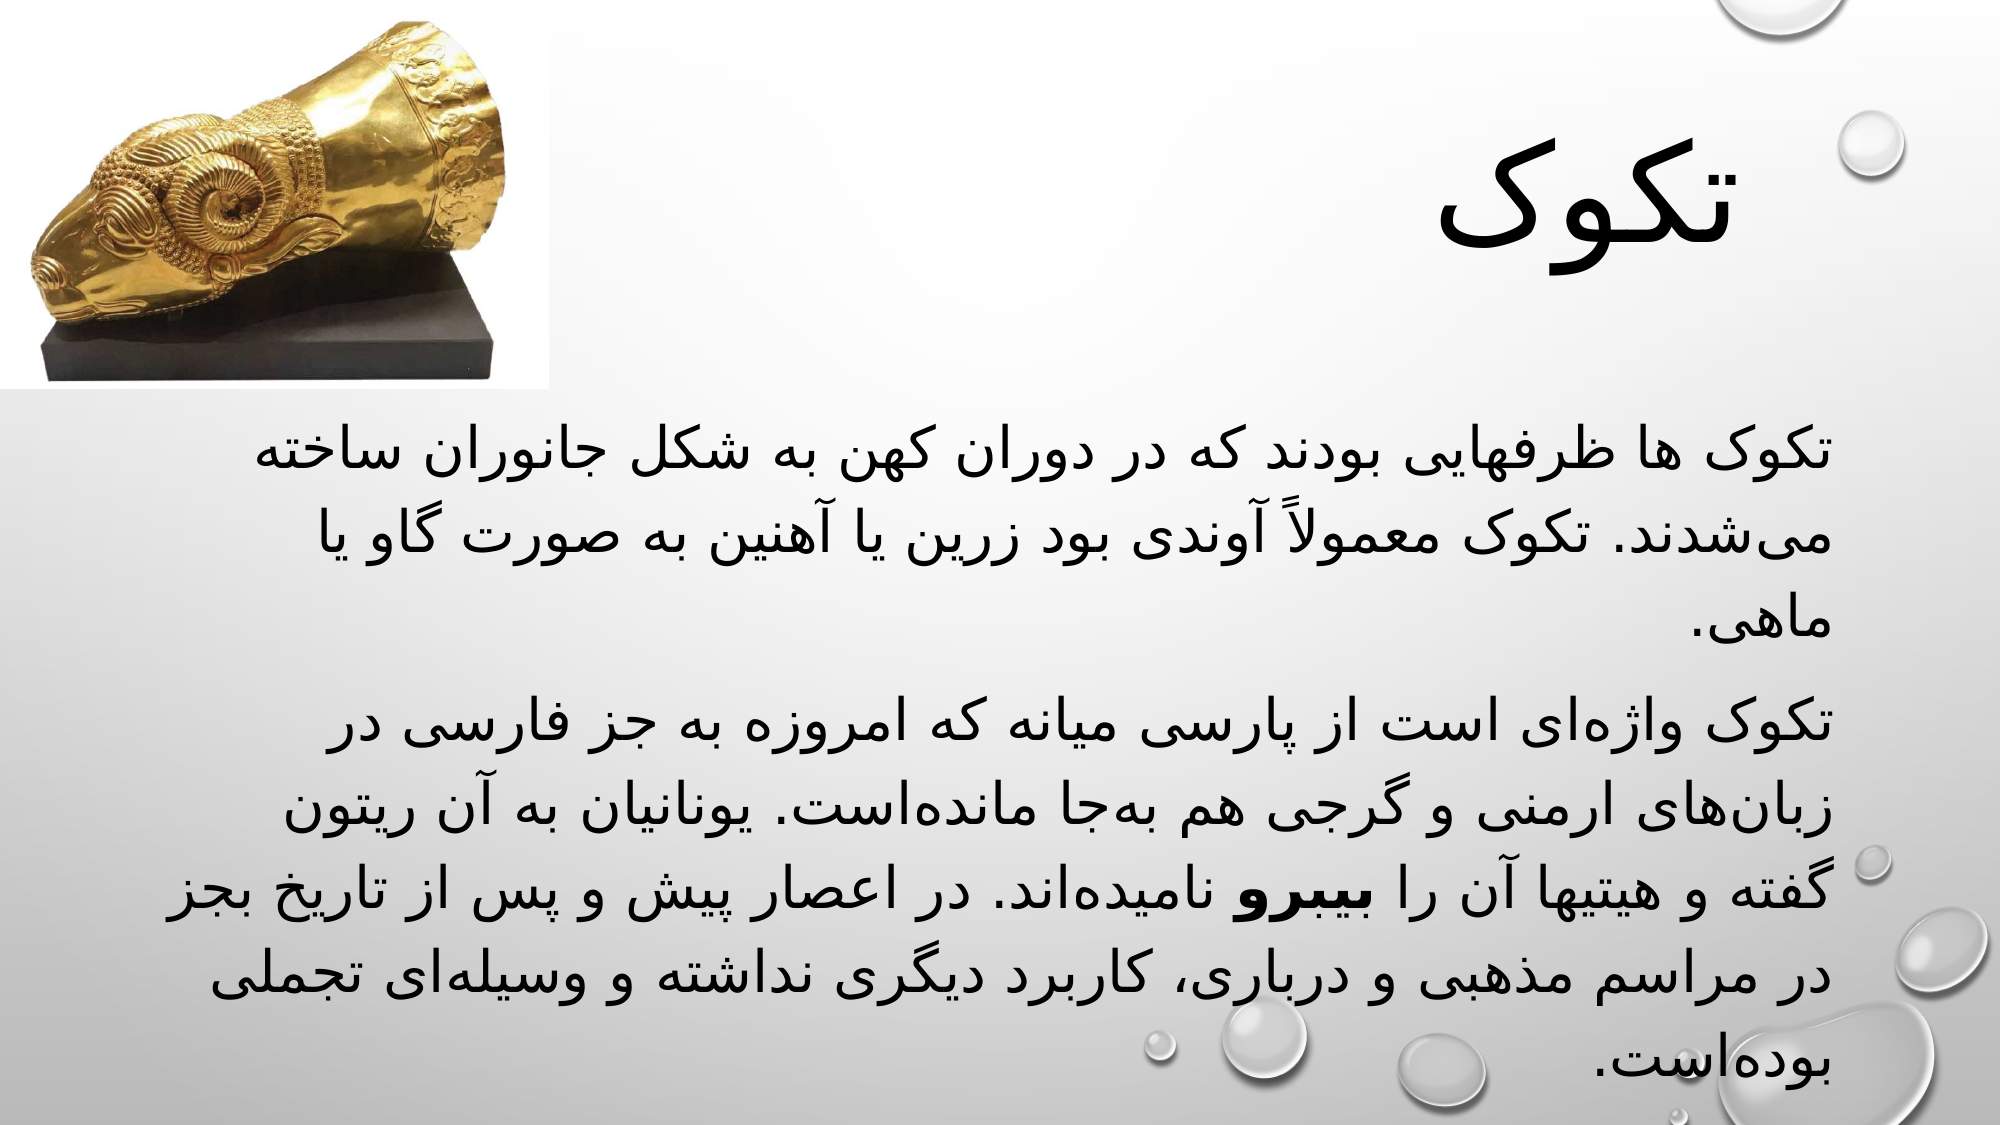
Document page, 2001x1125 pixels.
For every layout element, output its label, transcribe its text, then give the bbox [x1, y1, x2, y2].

title تکوک [1367, 81, 1808, 314]
list تکوک ها ظرفهایی بودند که در دوران کهن به شکل جانوران ساخته می‌شدند. تکوک معمولاً آوندی بود زرین یا آهنین به صورت گاو یا ماهی. تکوک واژه‌ای است از پارسی میانه که امروزه به جز فارسی در زبان‌های ارمنی و گرجی هم به‌جا مانده‌است. یونانیان به آن ریتون گفته و هیتیها آن را بیبرو نامیده‌اند. در اعصار پیش و پس از تاریخ بجز در مراسم مذهبی و درباری، کاربرد دیگری نداشته و وسیله‌ای تجملی بوده‌است. [149, 388, 1850, 950]
picture [0, 0, 2000, 1125]
